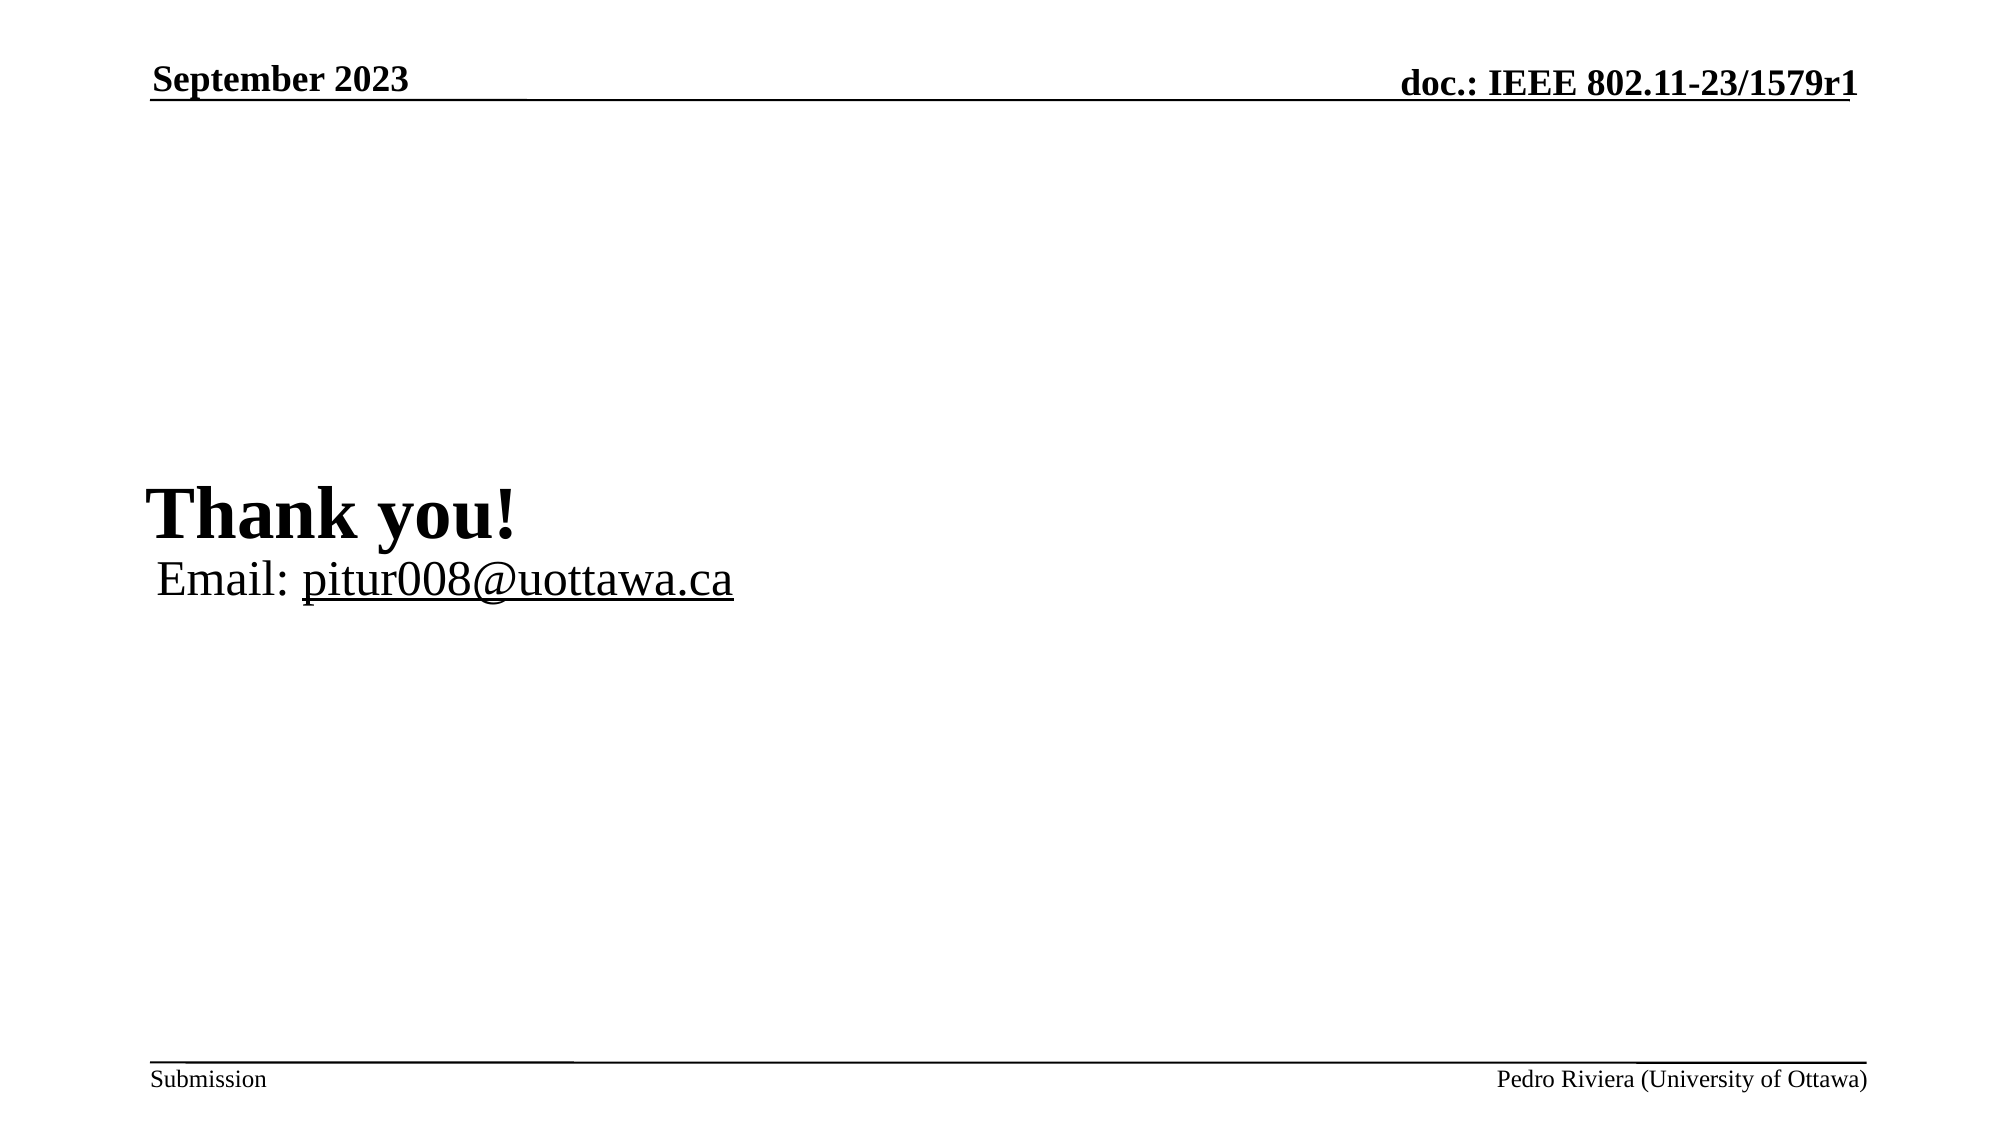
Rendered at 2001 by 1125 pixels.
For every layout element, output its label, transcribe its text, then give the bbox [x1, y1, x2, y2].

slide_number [152, 54, 563, 100]
footer Pedro Riviera (University of Ottawa) [1171, 1061, 1869, 1093]
text_box Thank you! [131, 456, 1034, 562]
text_box Email: pitur008@uottawa.ca [141, 537, 885, 673]
